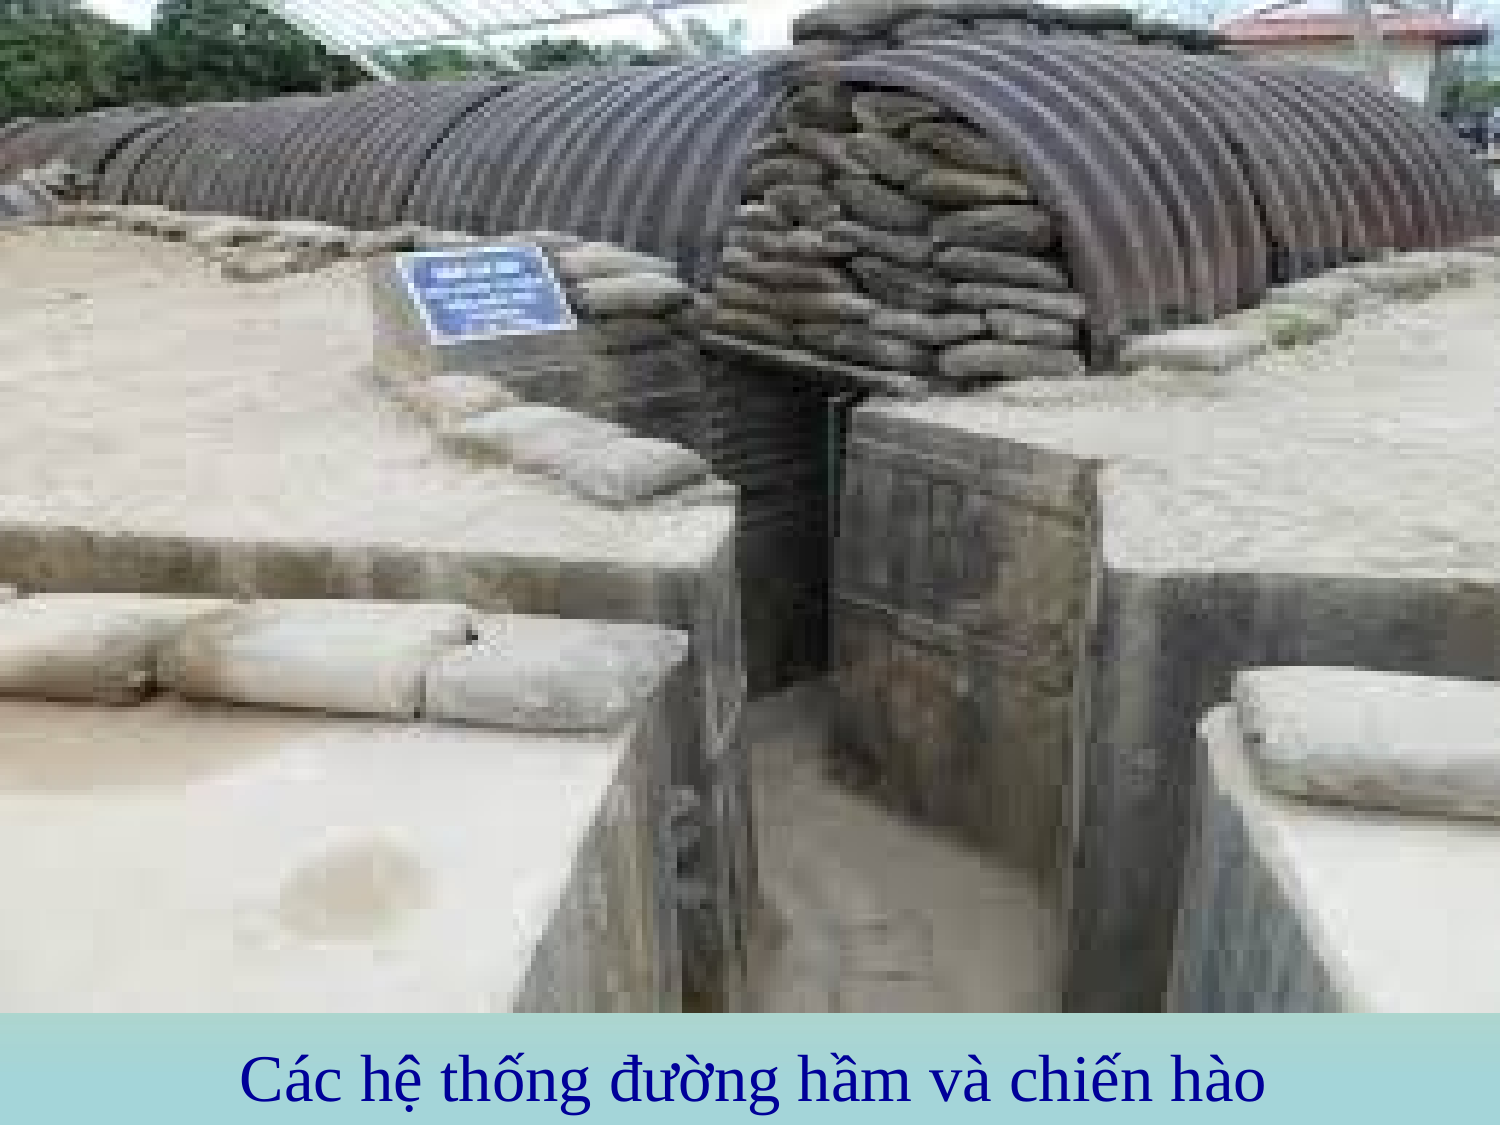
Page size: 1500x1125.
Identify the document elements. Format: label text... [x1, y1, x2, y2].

text_box Các hệ thống đường hầm và chiến hào [224, 1027, 1288, 1122]
picture [0, 0, 1500, 1125]
